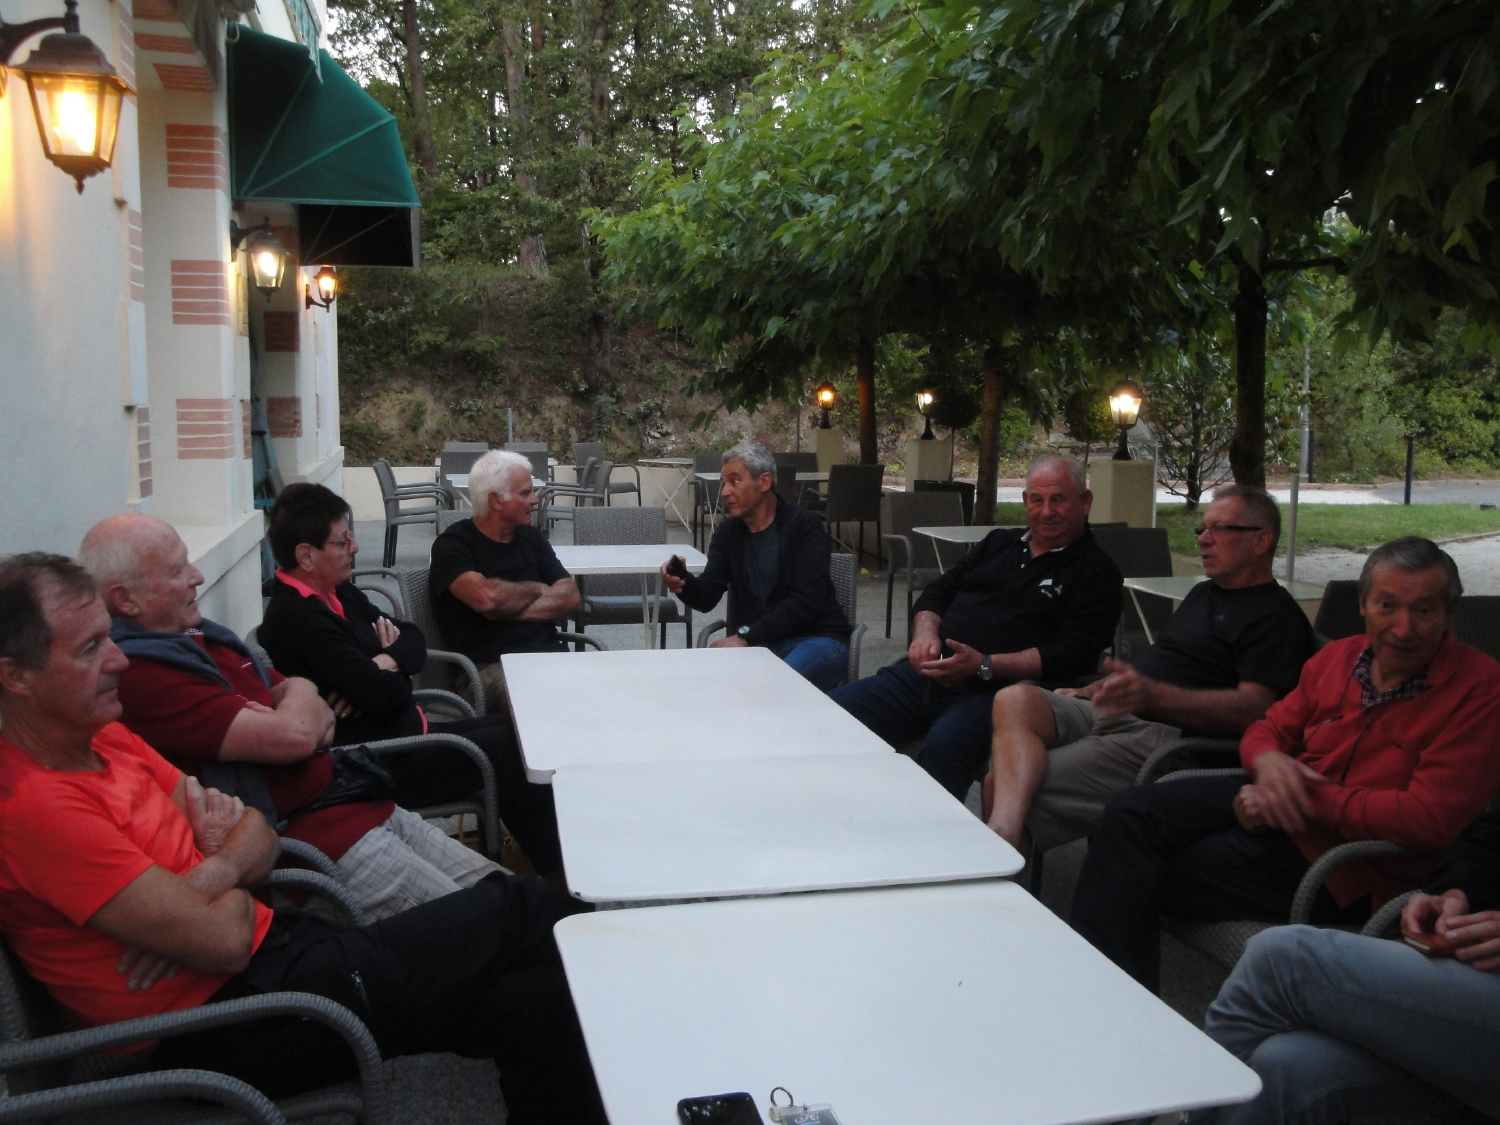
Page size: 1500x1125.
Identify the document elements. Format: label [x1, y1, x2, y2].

list [0, 0, 1500, 1125]
